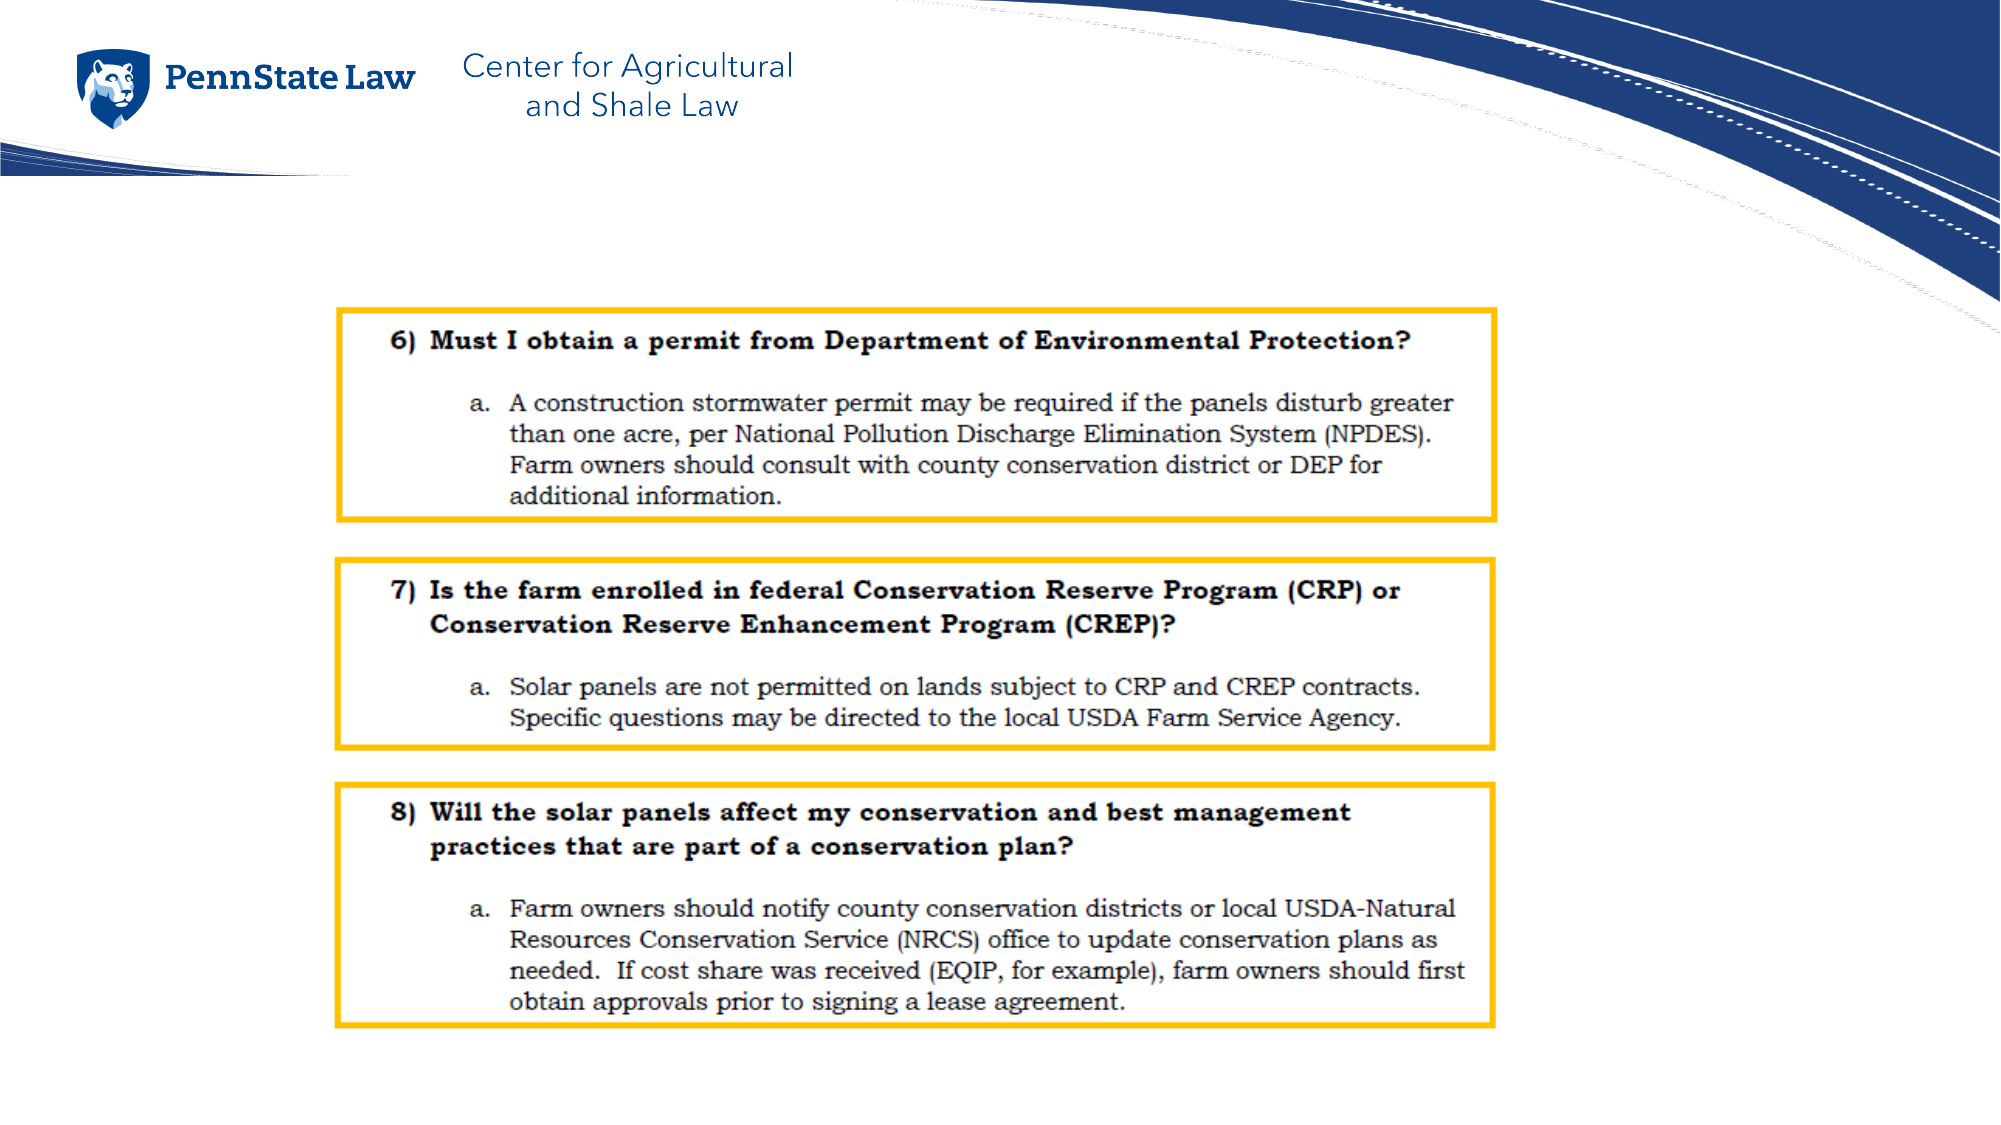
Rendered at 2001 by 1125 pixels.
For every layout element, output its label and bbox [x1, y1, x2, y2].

picture [1, 139, 351, 176]
picture [321, 0, 1999, 1038]
picture [74, 46, 802, 133]
